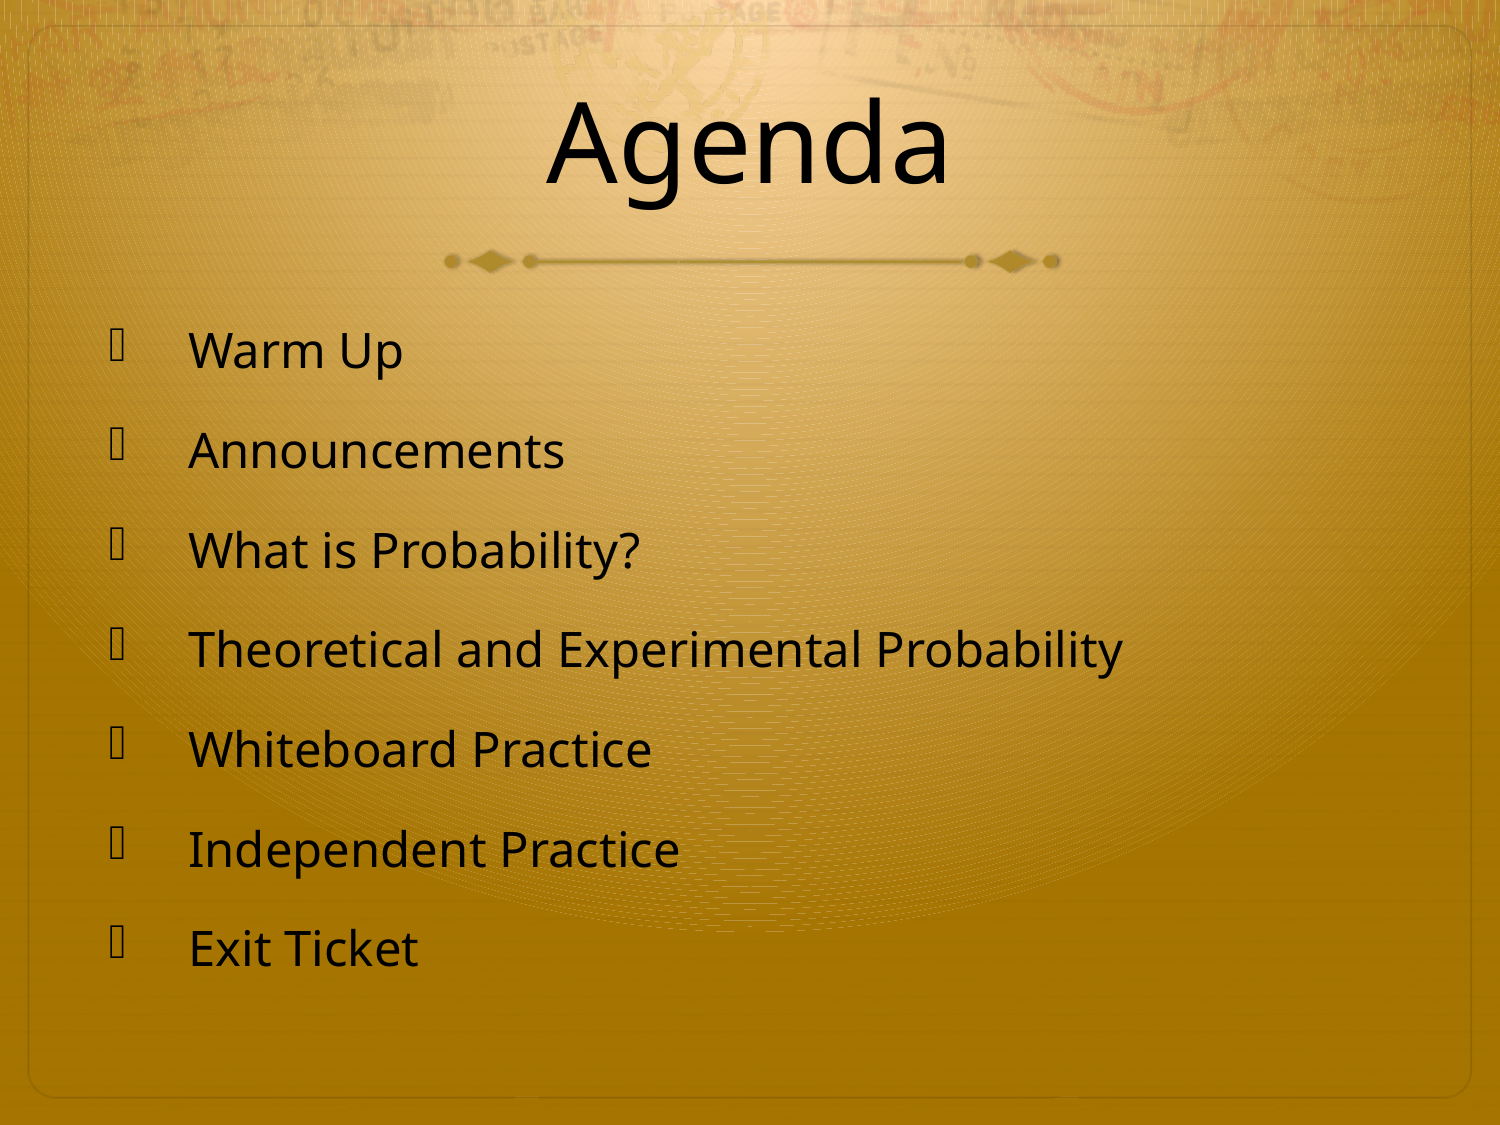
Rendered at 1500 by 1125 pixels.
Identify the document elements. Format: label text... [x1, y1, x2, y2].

picture [0, 0, 1500, 1125]
list Warm Up Announcements What is Probability? Theoretical and Experimental Probability Whiteboard Practice Independent Practice Exit Ticket [93, 312, 1407, 988]
title Agenda [93, 45, 1407, 233]
